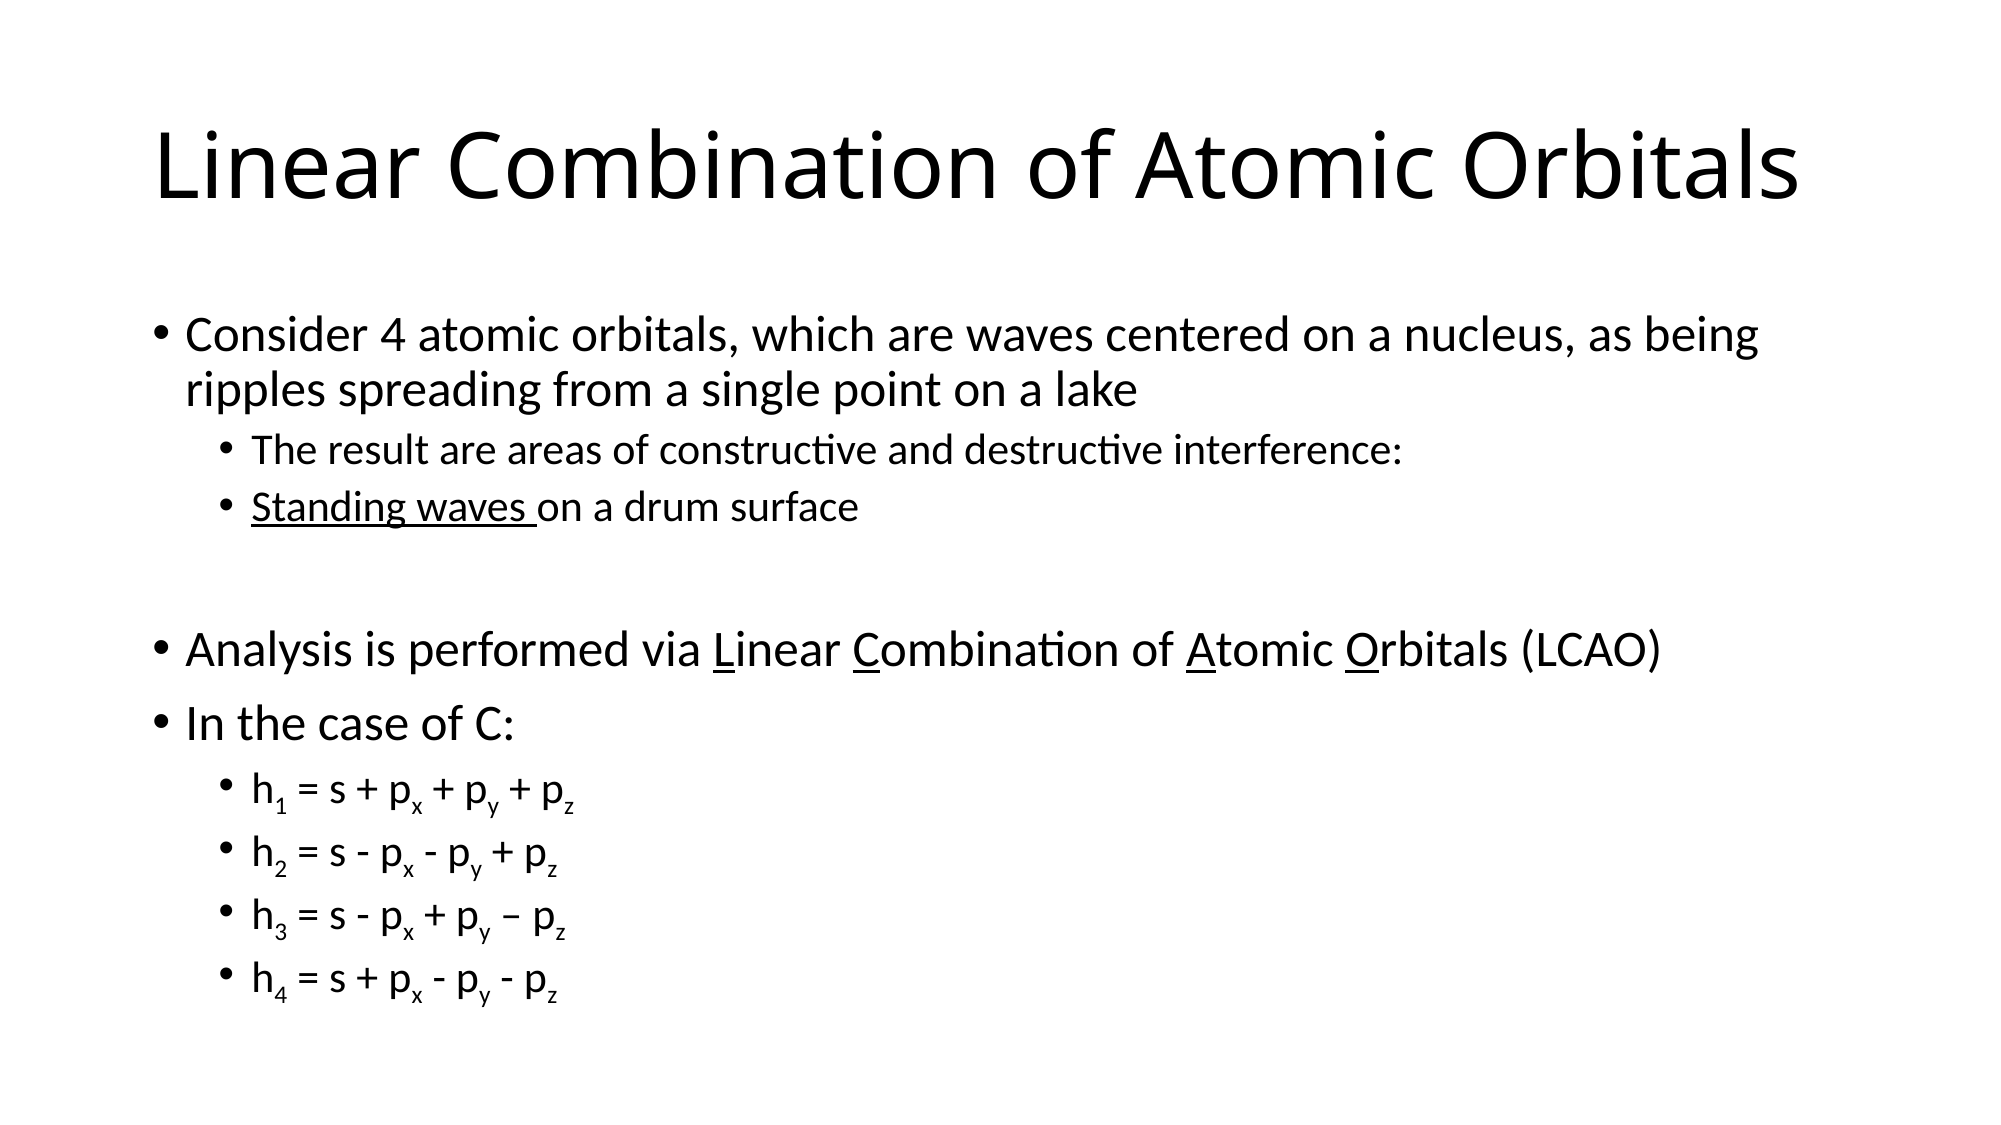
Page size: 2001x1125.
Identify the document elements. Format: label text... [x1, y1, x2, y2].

title Linear Combination of Atomic Orbitals [137, 59, 1863, 278]
list Consider 4 atomic orbitals, which are waves centered on a nucleus, as being ripples spreading from a single point on a lake The result are areas of constructive and destructive interference: Standing waves on a drum surface Analysis is performed via Linear Combination of Atomic Orbitals (LCAO) In the case of C: h1 = s + px + py + pz h2 = s - px - py + pz h3 = s - px + py – pz h4 = s + px - py - pz [137, 299, 1894, 1014]
